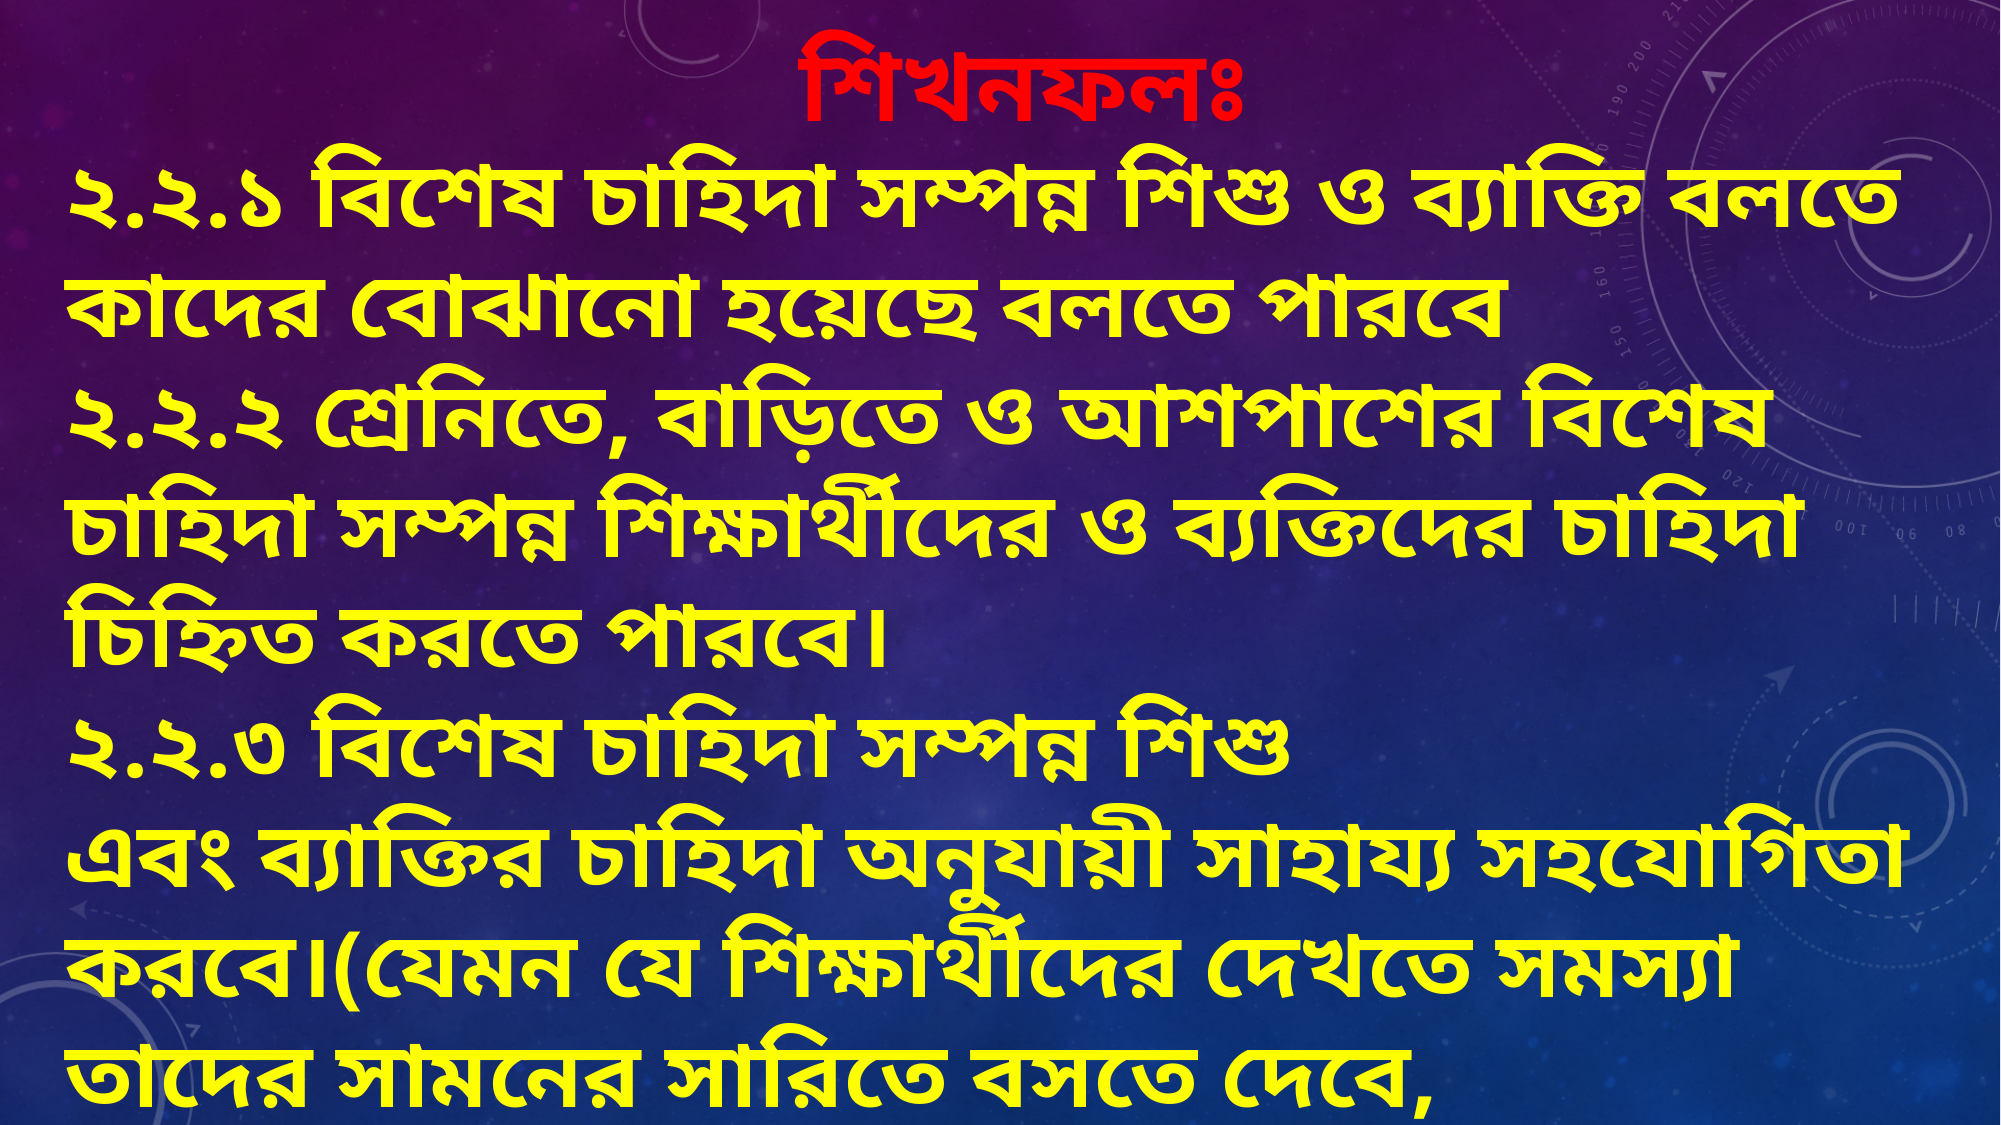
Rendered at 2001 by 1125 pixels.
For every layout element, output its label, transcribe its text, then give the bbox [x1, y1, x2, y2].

text_box ২.২.১ বিশেষ চাহিদা সম্পন্ন শিশু ও ব্যাক্তি বলতে কাদের বোঝানো হয়েছে বলতে পারবে ২.২.২ শ্রেনিতে, বাড়িতে ও আশপাশের বিশেষ চাহিদা সম্পন্ন শিক্ষার্থীদের ও ব্যক্তিদের চাহিদা চিহ্নিত করতে পারবে। ২.২.৩ বিশেষ চাহিদা সম্পন্ন শিশু এবং ব্যাক্তির চাহিদা অনুযায়ী সাহায্য সহযোগিতা করবে।(যেমন যে শিক্ষার্থীদের দেখতে সমস্যা তাদের সামনের সারিতে বসতে দেবে, যে শিক্ষার্থীর পাঠ বুঝতে অসুবিধা হচ্ছে তাদের সহযোগিতা করবে। [50, 128, 2000, 1125]
text_box [539, 363, 1541, 425]
text_box শিখনফলঃ [784, 14, 1376, 128]
picture [0, 0, 2001, 1125]
